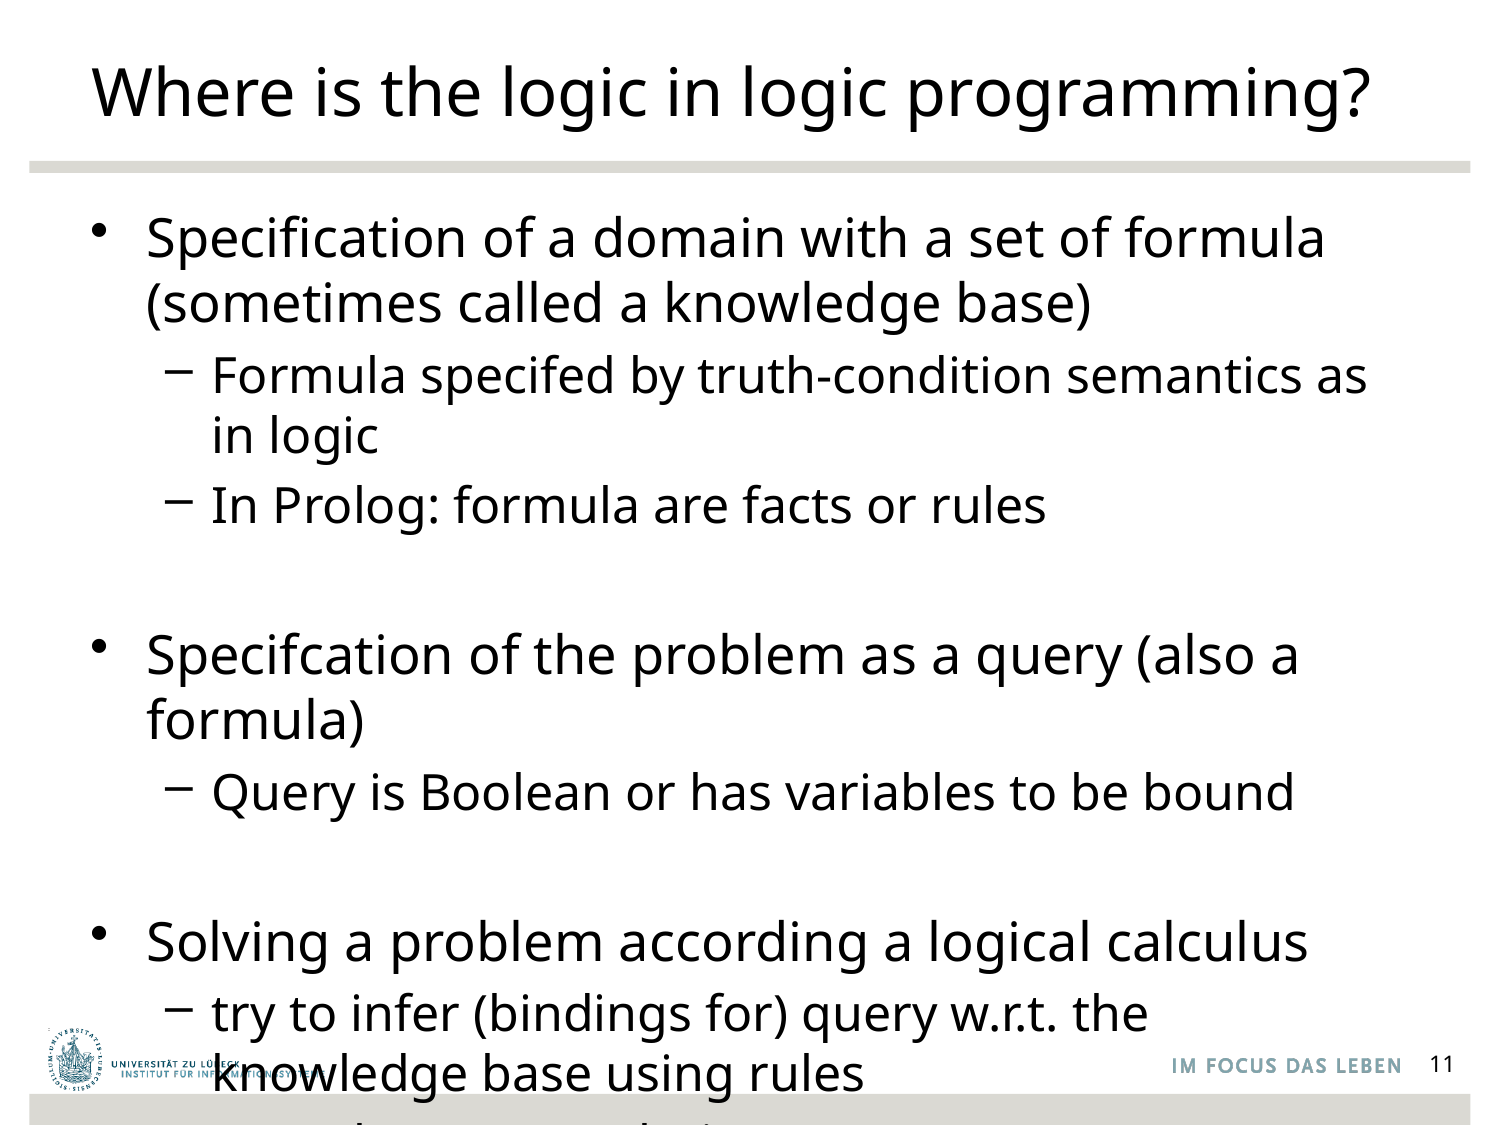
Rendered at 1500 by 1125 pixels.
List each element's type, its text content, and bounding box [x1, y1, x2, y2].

list Specification of a domain with a set of formula (sometimes called a knowledge base) Formula specifed by truth-condition semantics as in logic In Prolog: formula are facts or rules Specifcation of the problem as a query (also a formula) Query is Boolean or has variables to be bound Solving a problem according a logical calculus try to infer (bindings for) query w.r.t. the knowledge base using rules In Prolog use resolution [75, 196, 1425, 1012]
slide_number 11 [1305, 1050, 1471, 1083]
picture [1173, 1058, 1305, 1073]
title Where is the logic in logic programming? [76, 42, 1427, 126]
